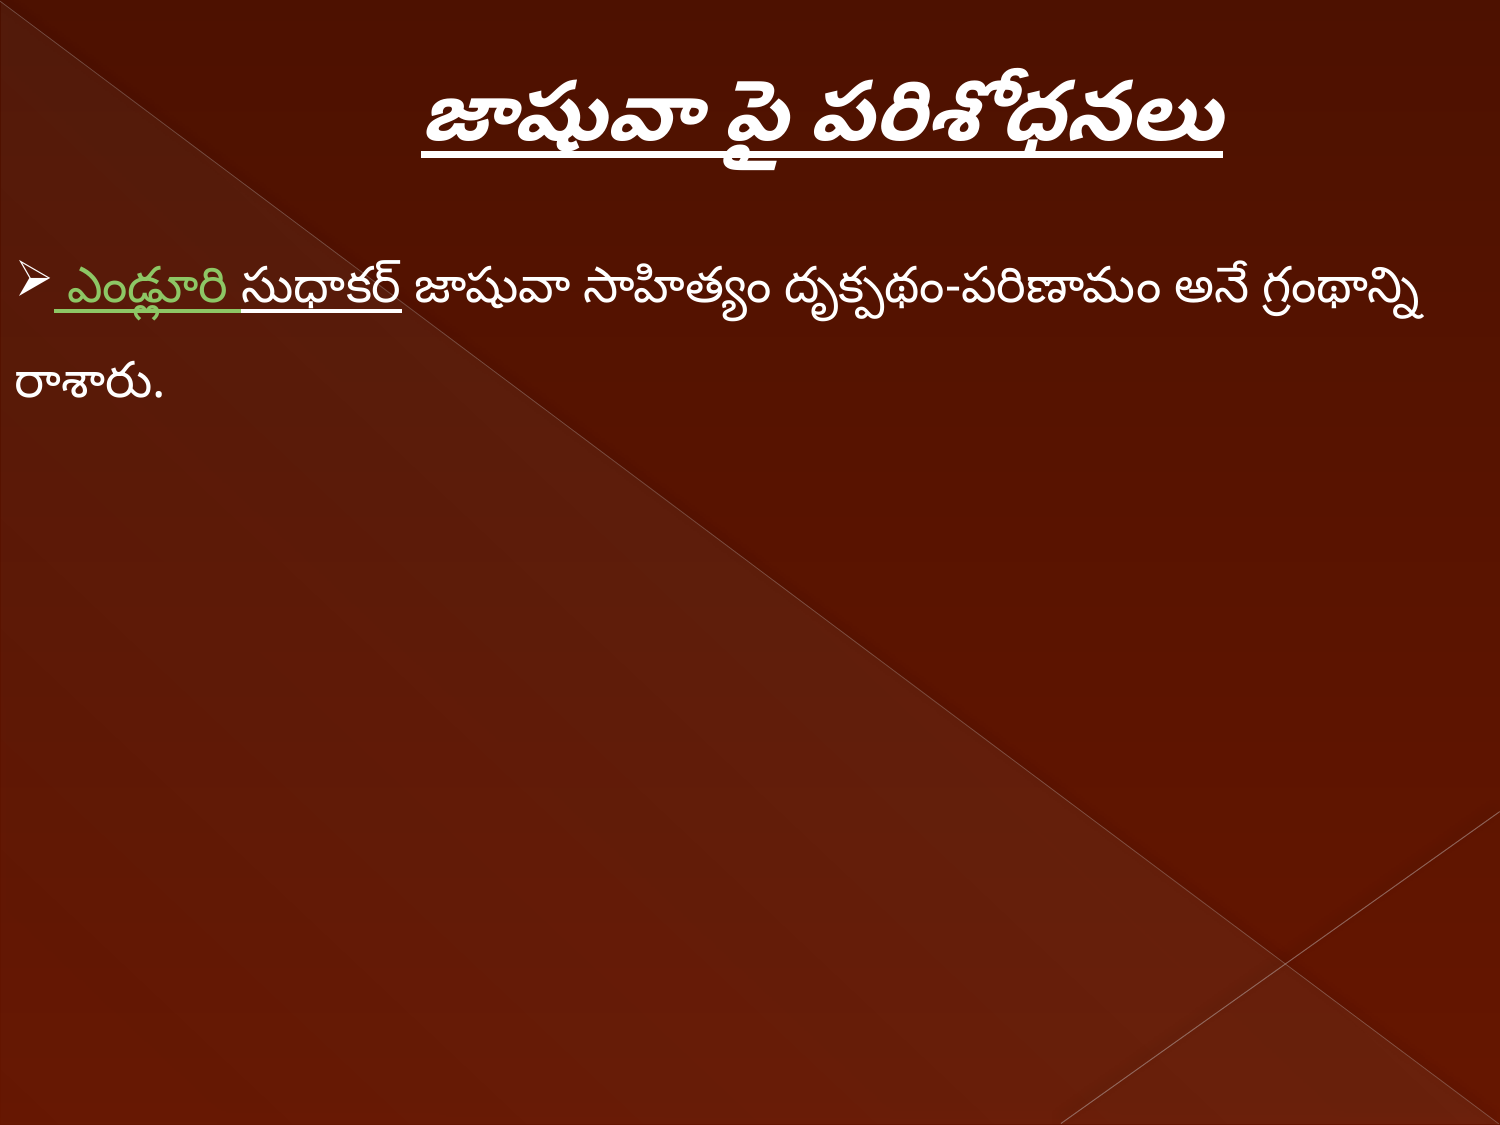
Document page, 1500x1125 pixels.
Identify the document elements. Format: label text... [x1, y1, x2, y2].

text_box జాషువా పై పరిశోధనలు [406, 50, 1238, 165]
text_box ఎండ్లూరి సుధాకర్ జాషువా సాహిత్యం దృక్పథం-పరిణామం అనే గ్రంథాన్ని రాశారు. [0, 212, 1500, 416]
